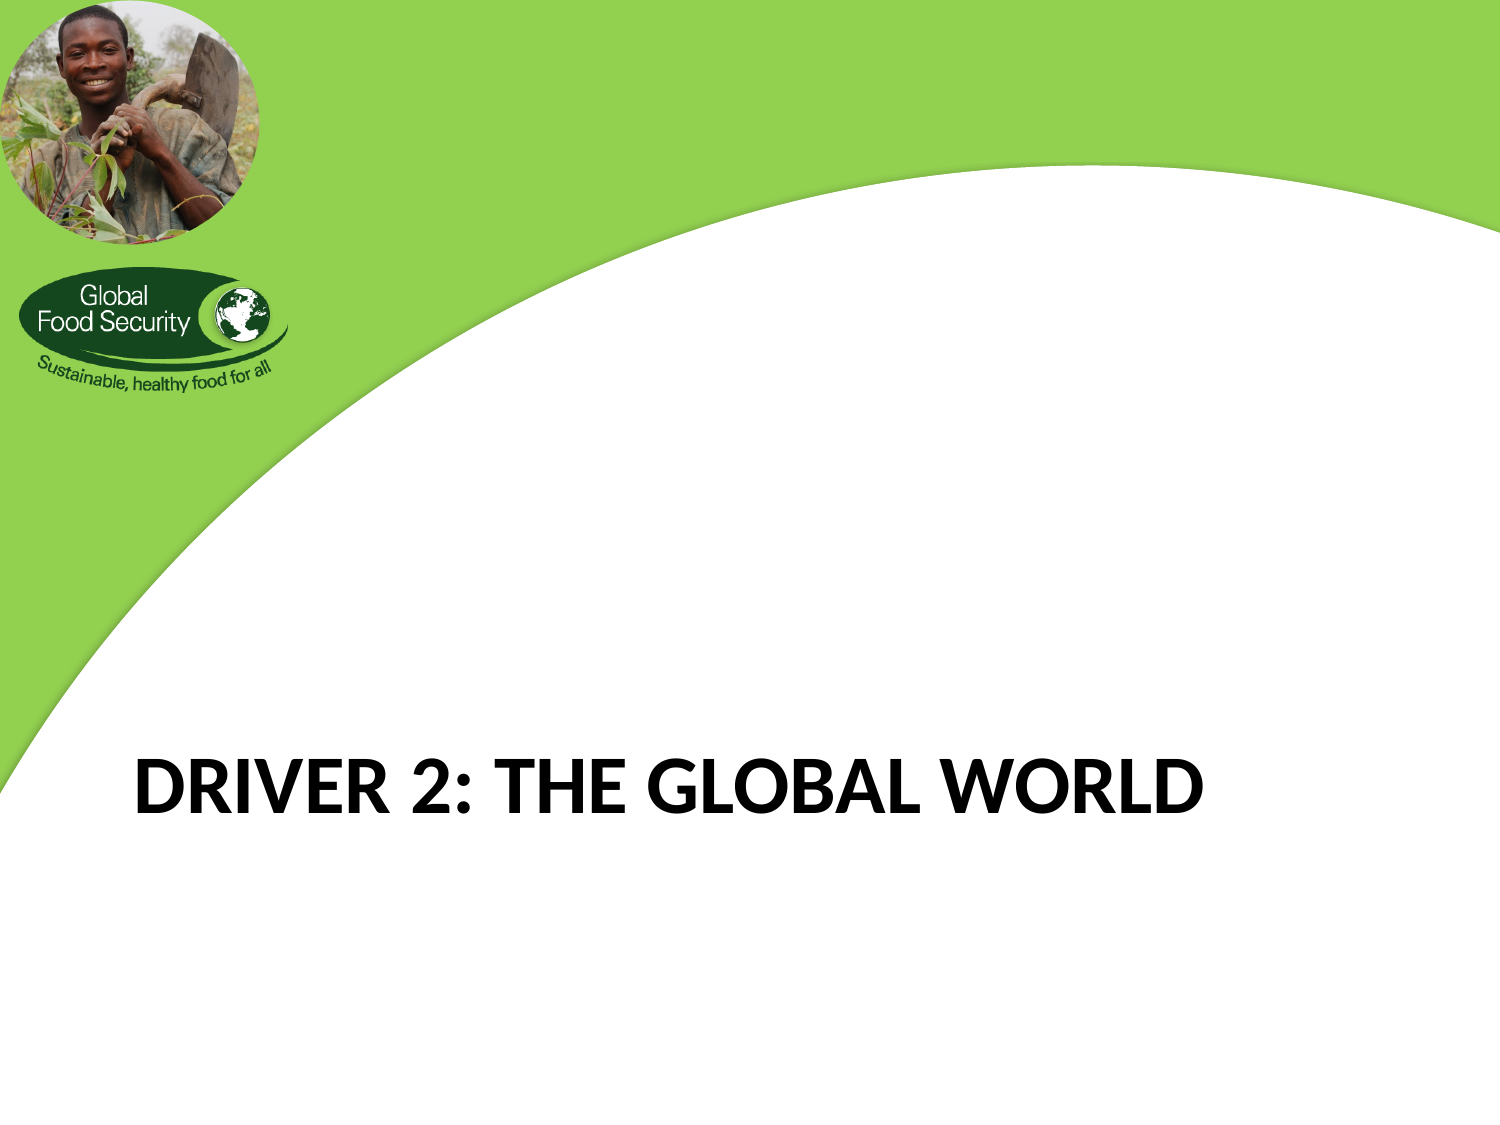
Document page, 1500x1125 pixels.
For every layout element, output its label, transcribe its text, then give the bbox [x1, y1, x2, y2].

picture [0, 0, 260, 245]
picture [19, 267, 288, 393]
title DRIVER 2: the global world [118, 722, 1394, 947]
